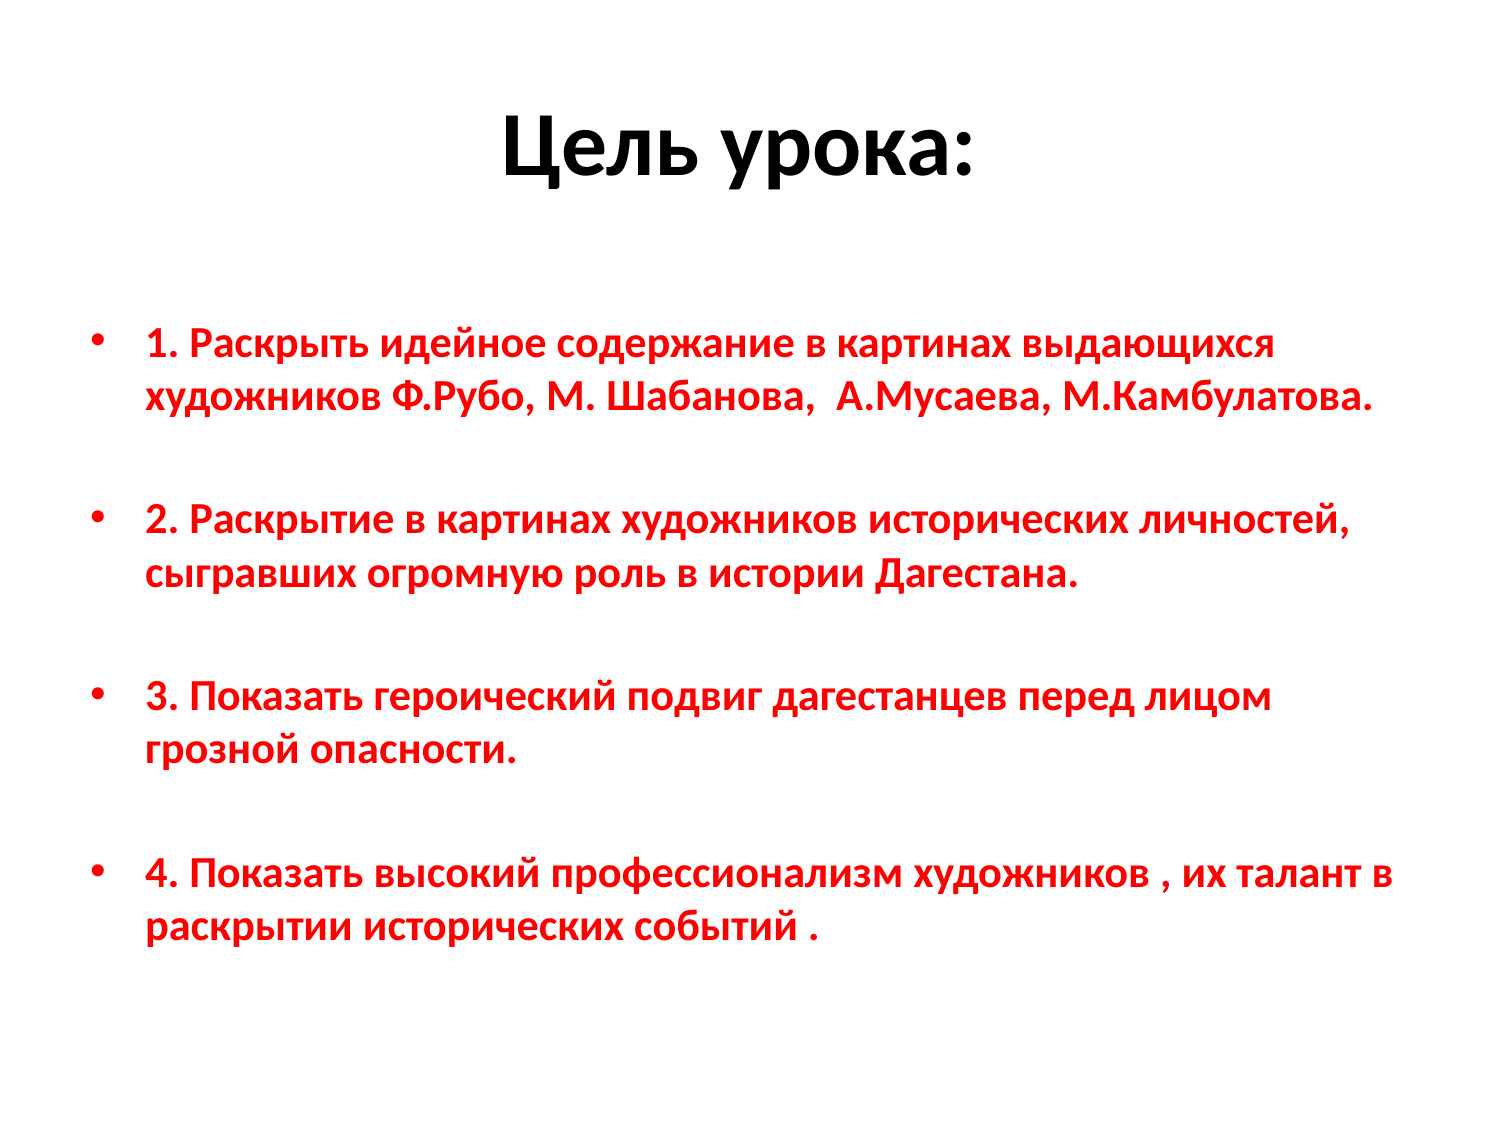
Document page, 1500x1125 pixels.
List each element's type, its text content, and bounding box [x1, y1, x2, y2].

list 1. Раскрыть идейное содержание в картинах выдающихся художников Ф.Рубо, М. Шабанова, А.Мусаева, М.Камбулатова. 2. Раскрытие в картинах художников исторических личностей, сыгравших огромную роль в истории Дагестана. 3. Показать героический подвиг дагестанцев перед лицом грозной опасности. 4. Показать высокий профессионализм художников , их талант в раскрытии исторических событий . [75, 262, 1425, 1005]
title Цель урока: [75, 45, 1425, 233]
